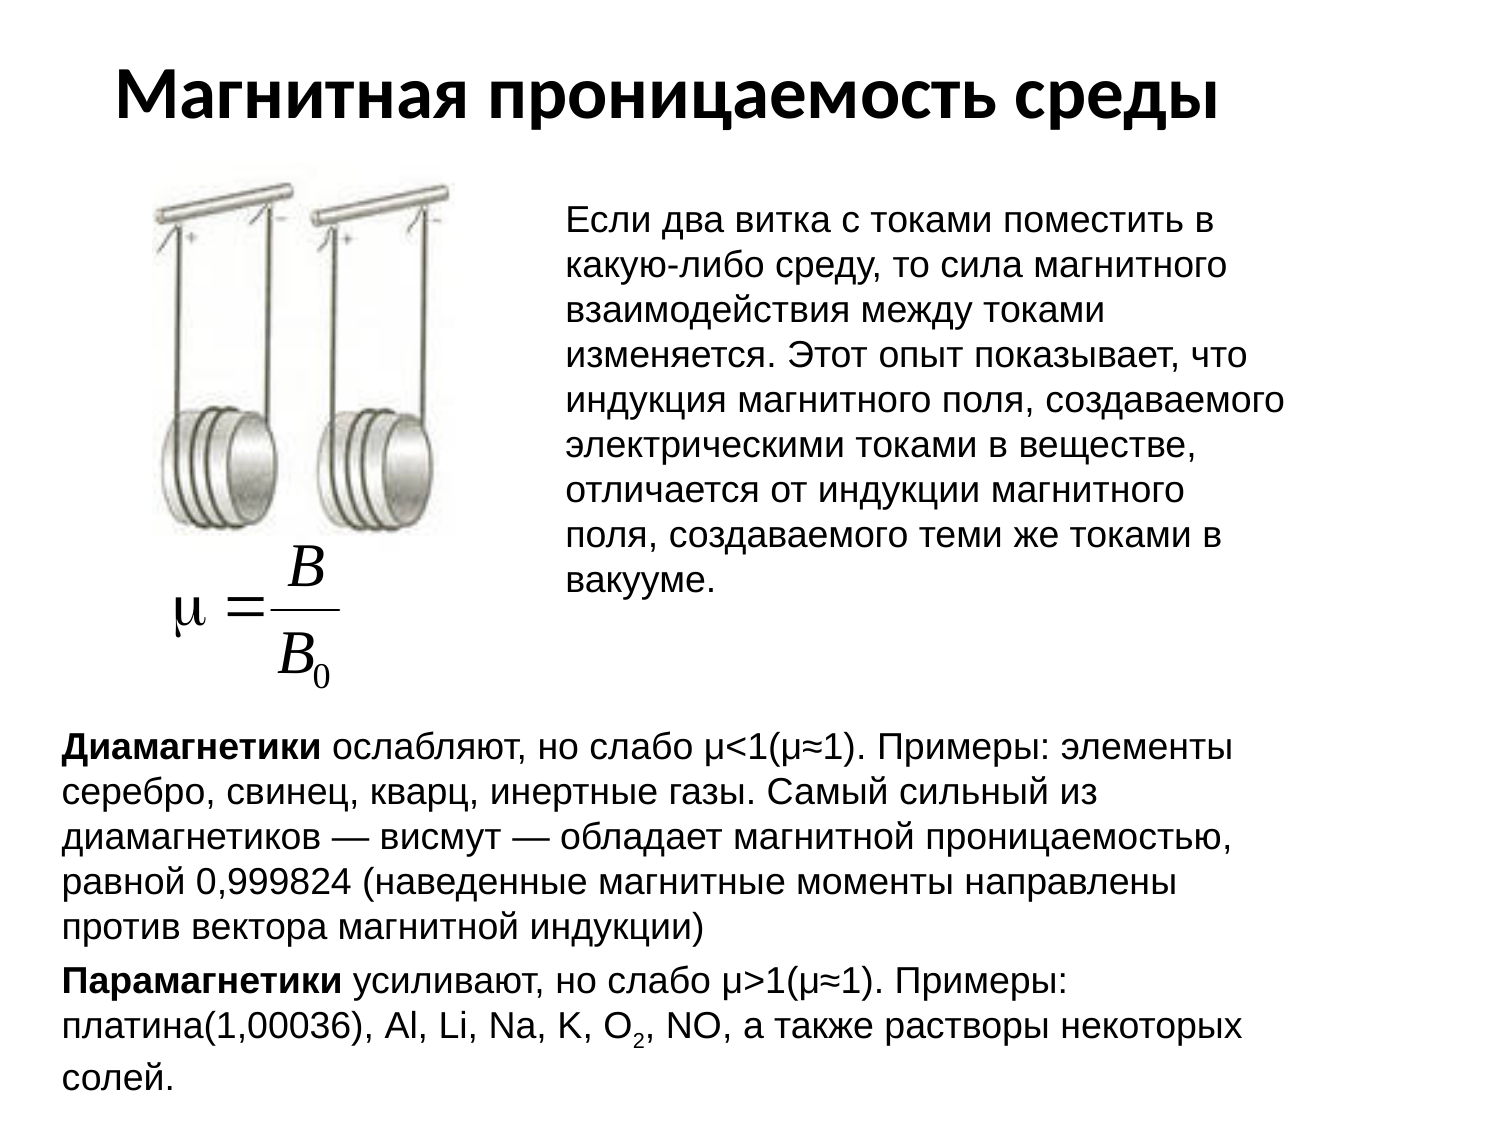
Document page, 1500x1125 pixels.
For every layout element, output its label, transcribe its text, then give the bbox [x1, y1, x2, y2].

picture [152, 163, 455, 552]
text_box Парамагнетики усиливают, но слабо μ>1(μ≈1). Примеры: платина(1,00036), Al, Li, Na, K, О2, NO, а также растворы некоторых солей. [46, 949, 1336, 1105]
text_box Если два витка с токами поместить в какую-либо среду, то сила магнитного взаимодействия между токами изменяется. Этот опыт показывает, что индукция магнитного поля, создаваемого электрическими токами в веществе, отличается от индукции магнитного поля, создаваемого теми же токами в вакууме. [550, 187, 1301, 608]
text_box Диамагнетики ослабляют, но слабо μ<1(μ≈1). Примеры: элементы серебро, свинец, кварц, инертные газы. Самый сильный из диамагнетиков — висмут — обладает магнитной проницаемостью, равной 0,999824 (наведенные магнитные моменты направлены против вектора магнитной индукции) [46, 714, 1301, 949]
text_box Магнитная проницаемость среды [23, 35, 1313, 141]
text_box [163, 527, 351, 704]
